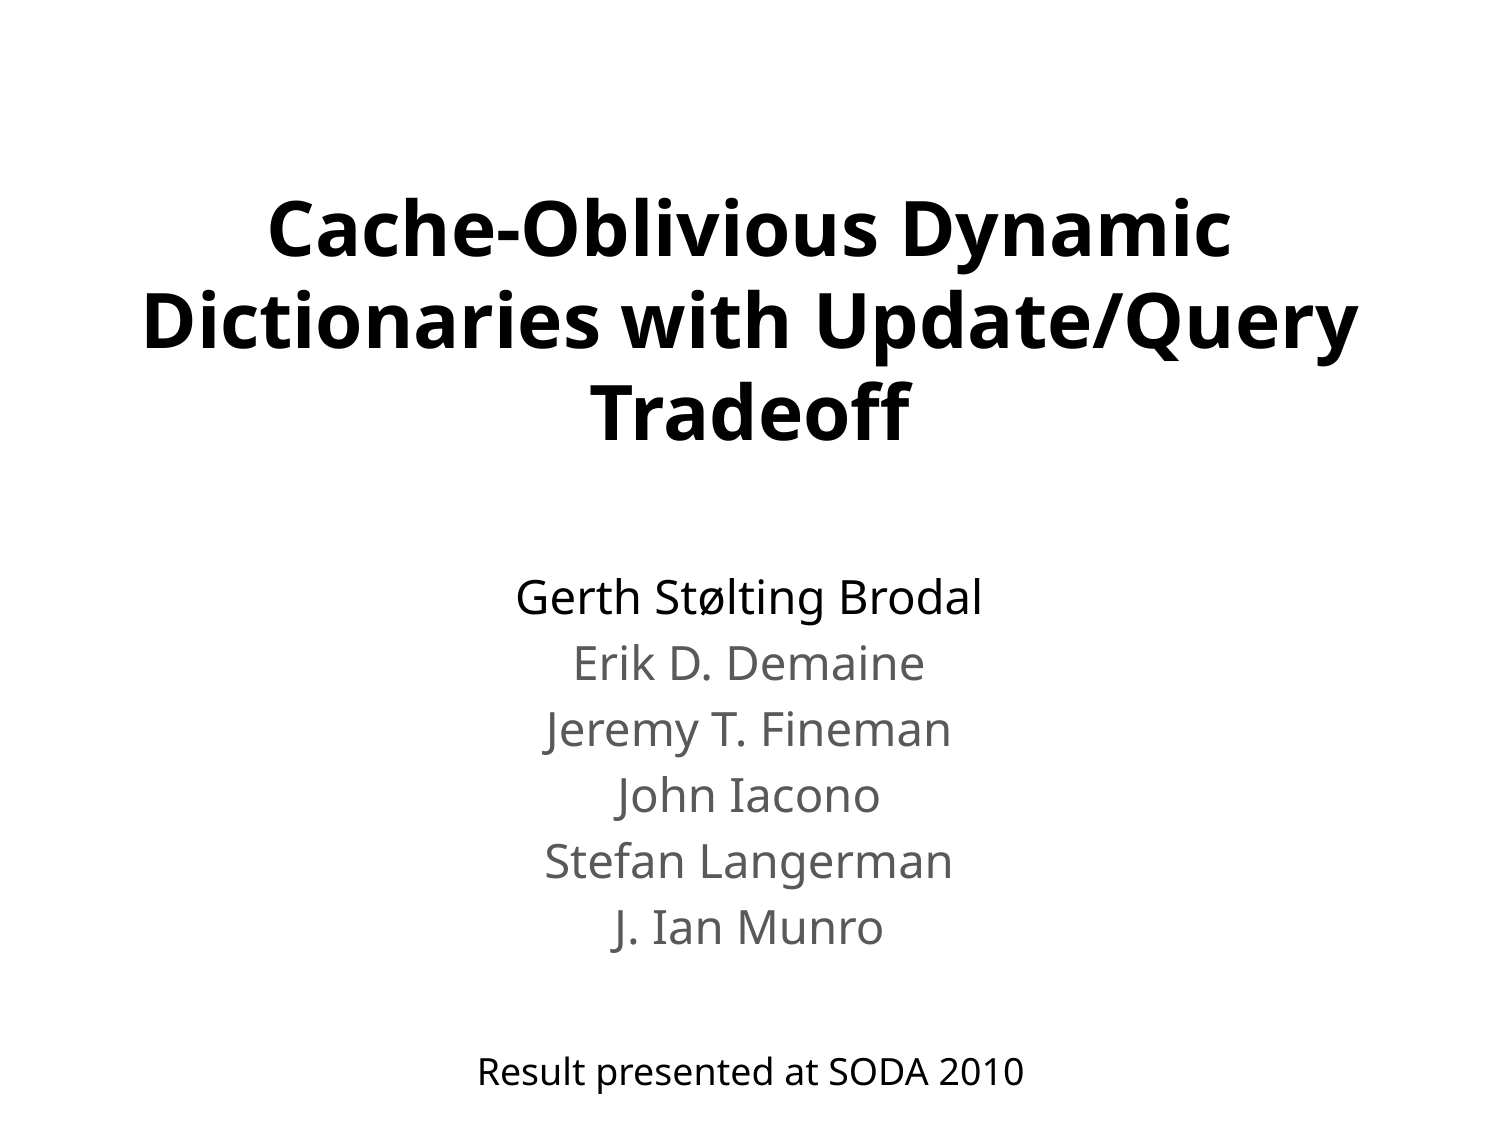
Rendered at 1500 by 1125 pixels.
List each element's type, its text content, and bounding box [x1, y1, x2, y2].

subtitle Gerth Stølting Brodal Erik D. Demaine Jeremy T. Fineman John Iacono Stefan Langerman J. Ian Munro [439, 560, 1059, 962]
title Cache-Oblivious Dynamic Dictionaries with Update/Query Tradeoff [45, 171, 1455, 465]
text_box Result presented at SODA 2010 [306, 1040, 1196, 1101]
